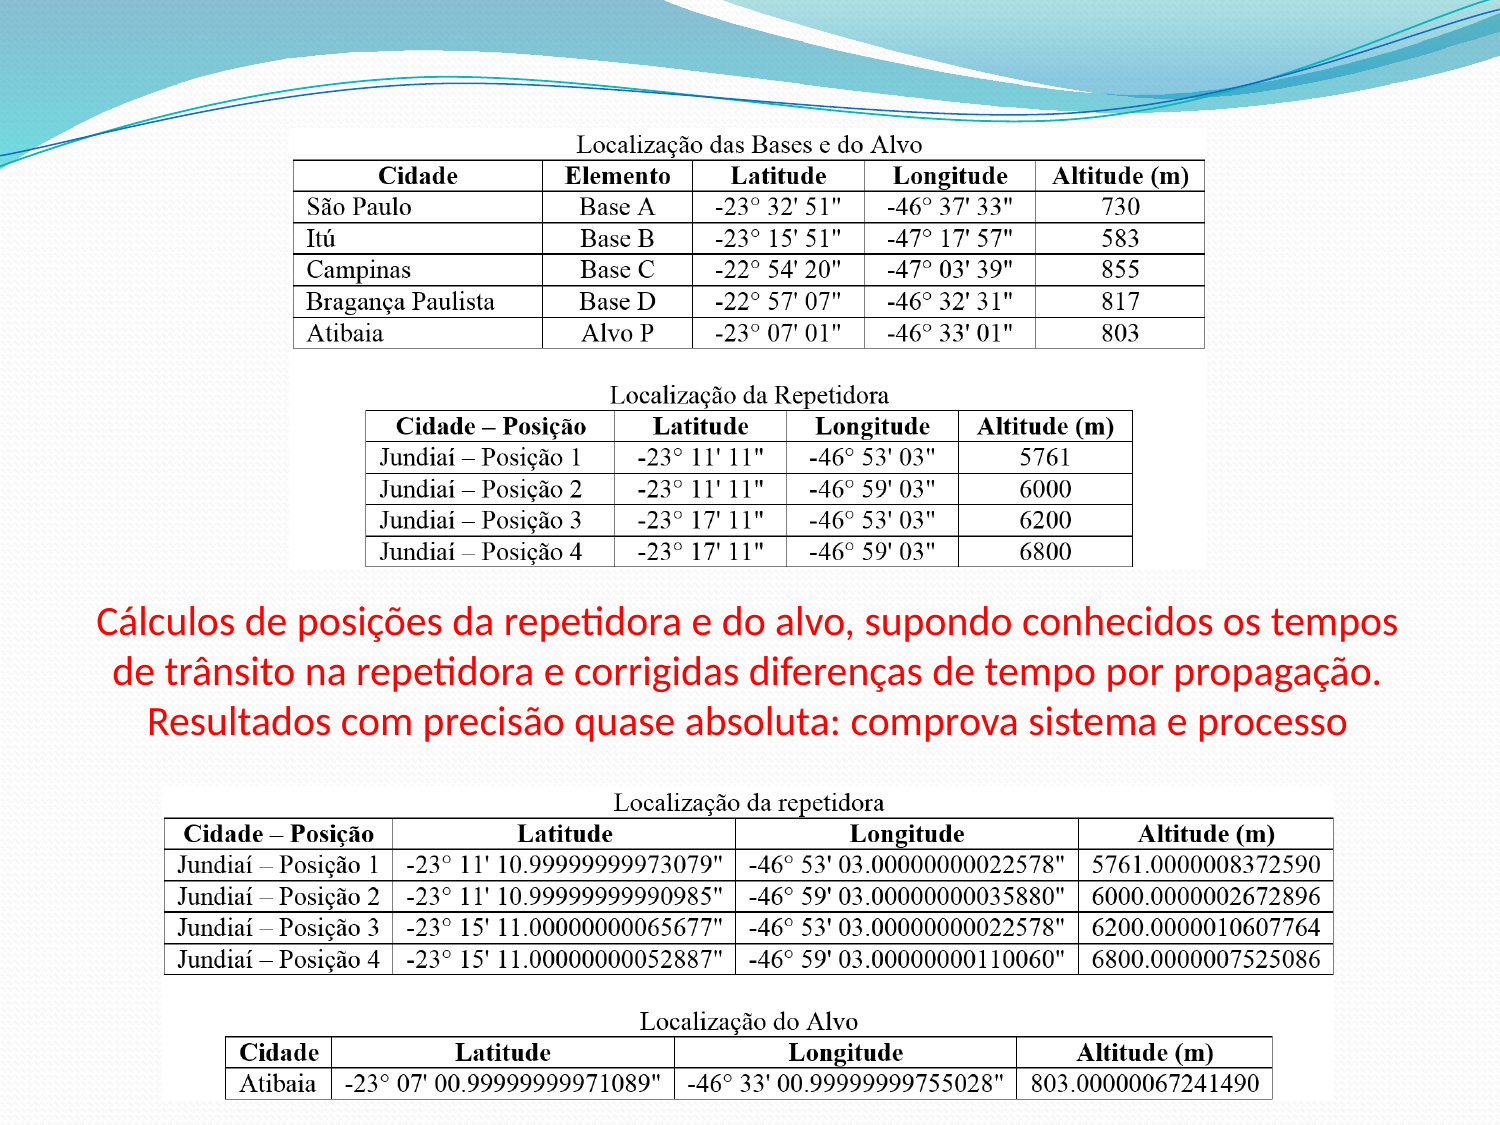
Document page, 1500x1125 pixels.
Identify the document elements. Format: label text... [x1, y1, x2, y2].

picture [162, 786, 1334, 1100]
picture [288, 128, 1207, 569]
text_box Cálculos de posições da repetidora e do alvo, supondo conhecidos os tempos de trânsito na repetidora e corrigidas diferenças de tempo por propagação. Resultados com precisão quase absoluta: comprova sistema e processo [81, 586, 1415, 751]
